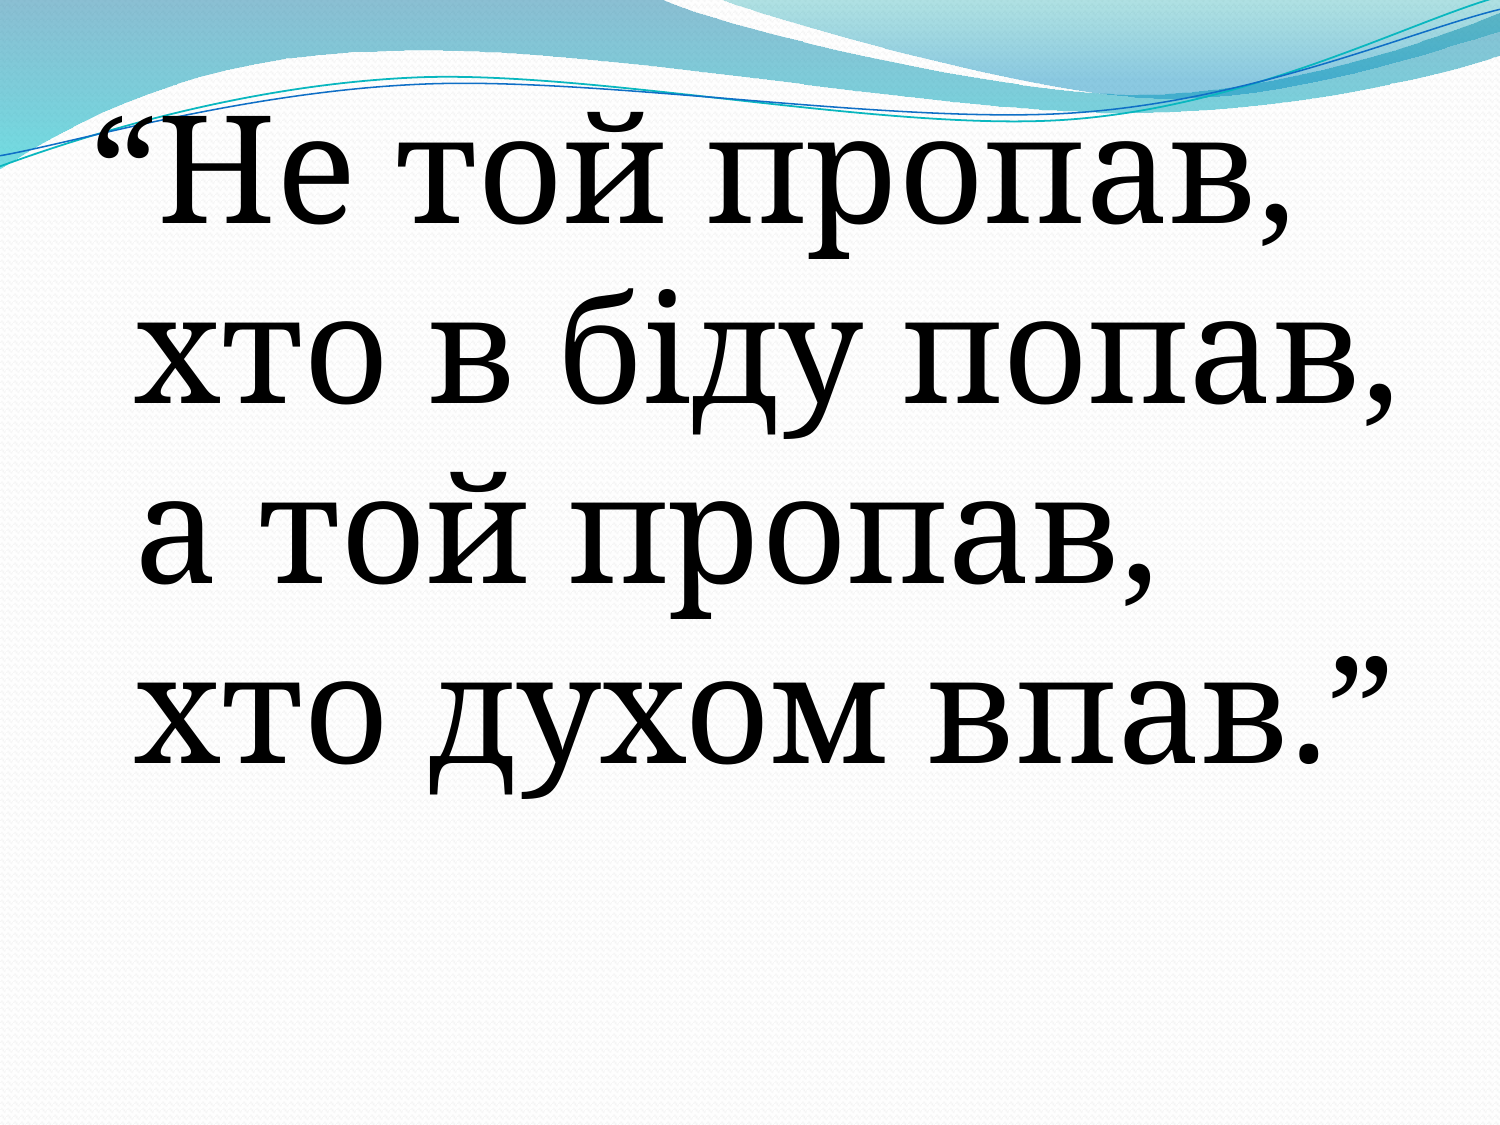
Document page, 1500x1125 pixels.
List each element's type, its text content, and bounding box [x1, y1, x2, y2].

list “Не той пропав, хто в біду попав, а той пропав, хто духом впав.” [75, 66, 1425, 1005]
